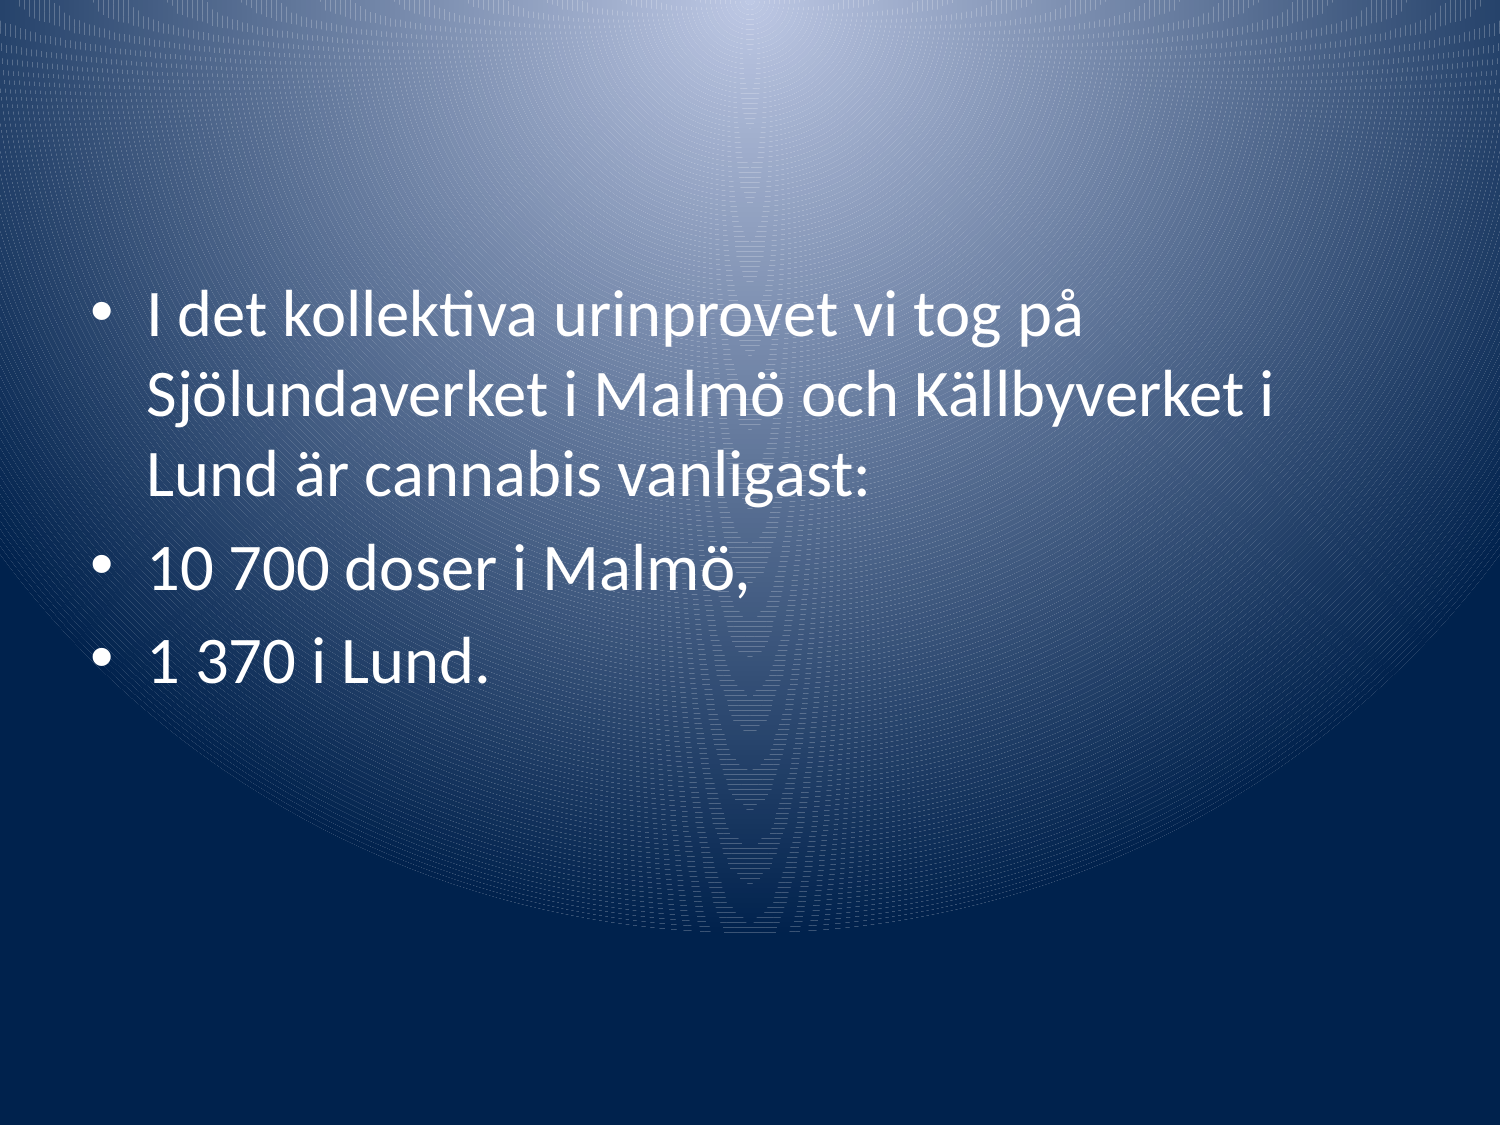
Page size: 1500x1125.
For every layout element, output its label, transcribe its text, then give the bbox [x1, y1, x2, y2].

list I det kollektiva urinprovet vi tog på Sjölundaverket i Malmö och Källbyverket i Lund är cannabis vanligast: 10 700 doser i Malmö, 1 370 i Lund. [75, 262, 1425, 1005]
